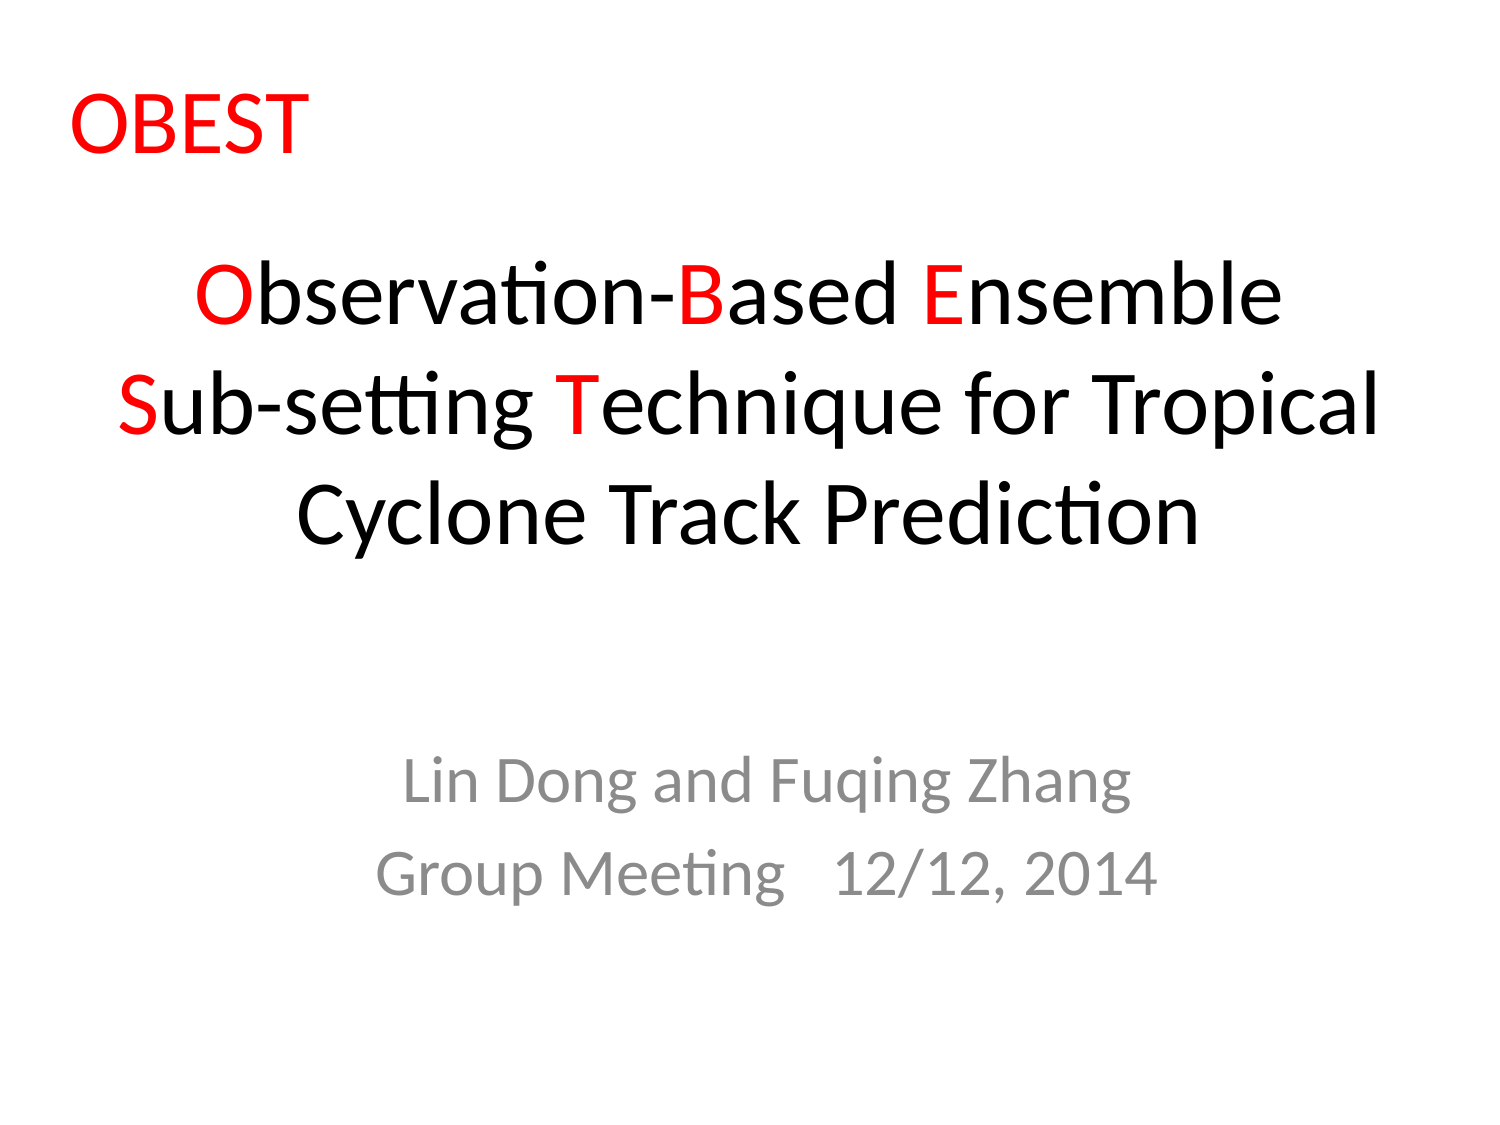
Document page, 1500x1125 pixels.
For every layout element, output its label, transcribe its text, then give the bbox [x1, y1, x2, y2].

title Observation-Based Ensemble Sub-setting Technique for Tropical Cyclone Track Prediction [0, 220, 1500, 646]
subtitle Lin Dong and Fuqing Zhang Group Meeting 12/12, 2014 [242, 727, 1293, 1016]
text_box OBEST [54, 54, 326, 180]
